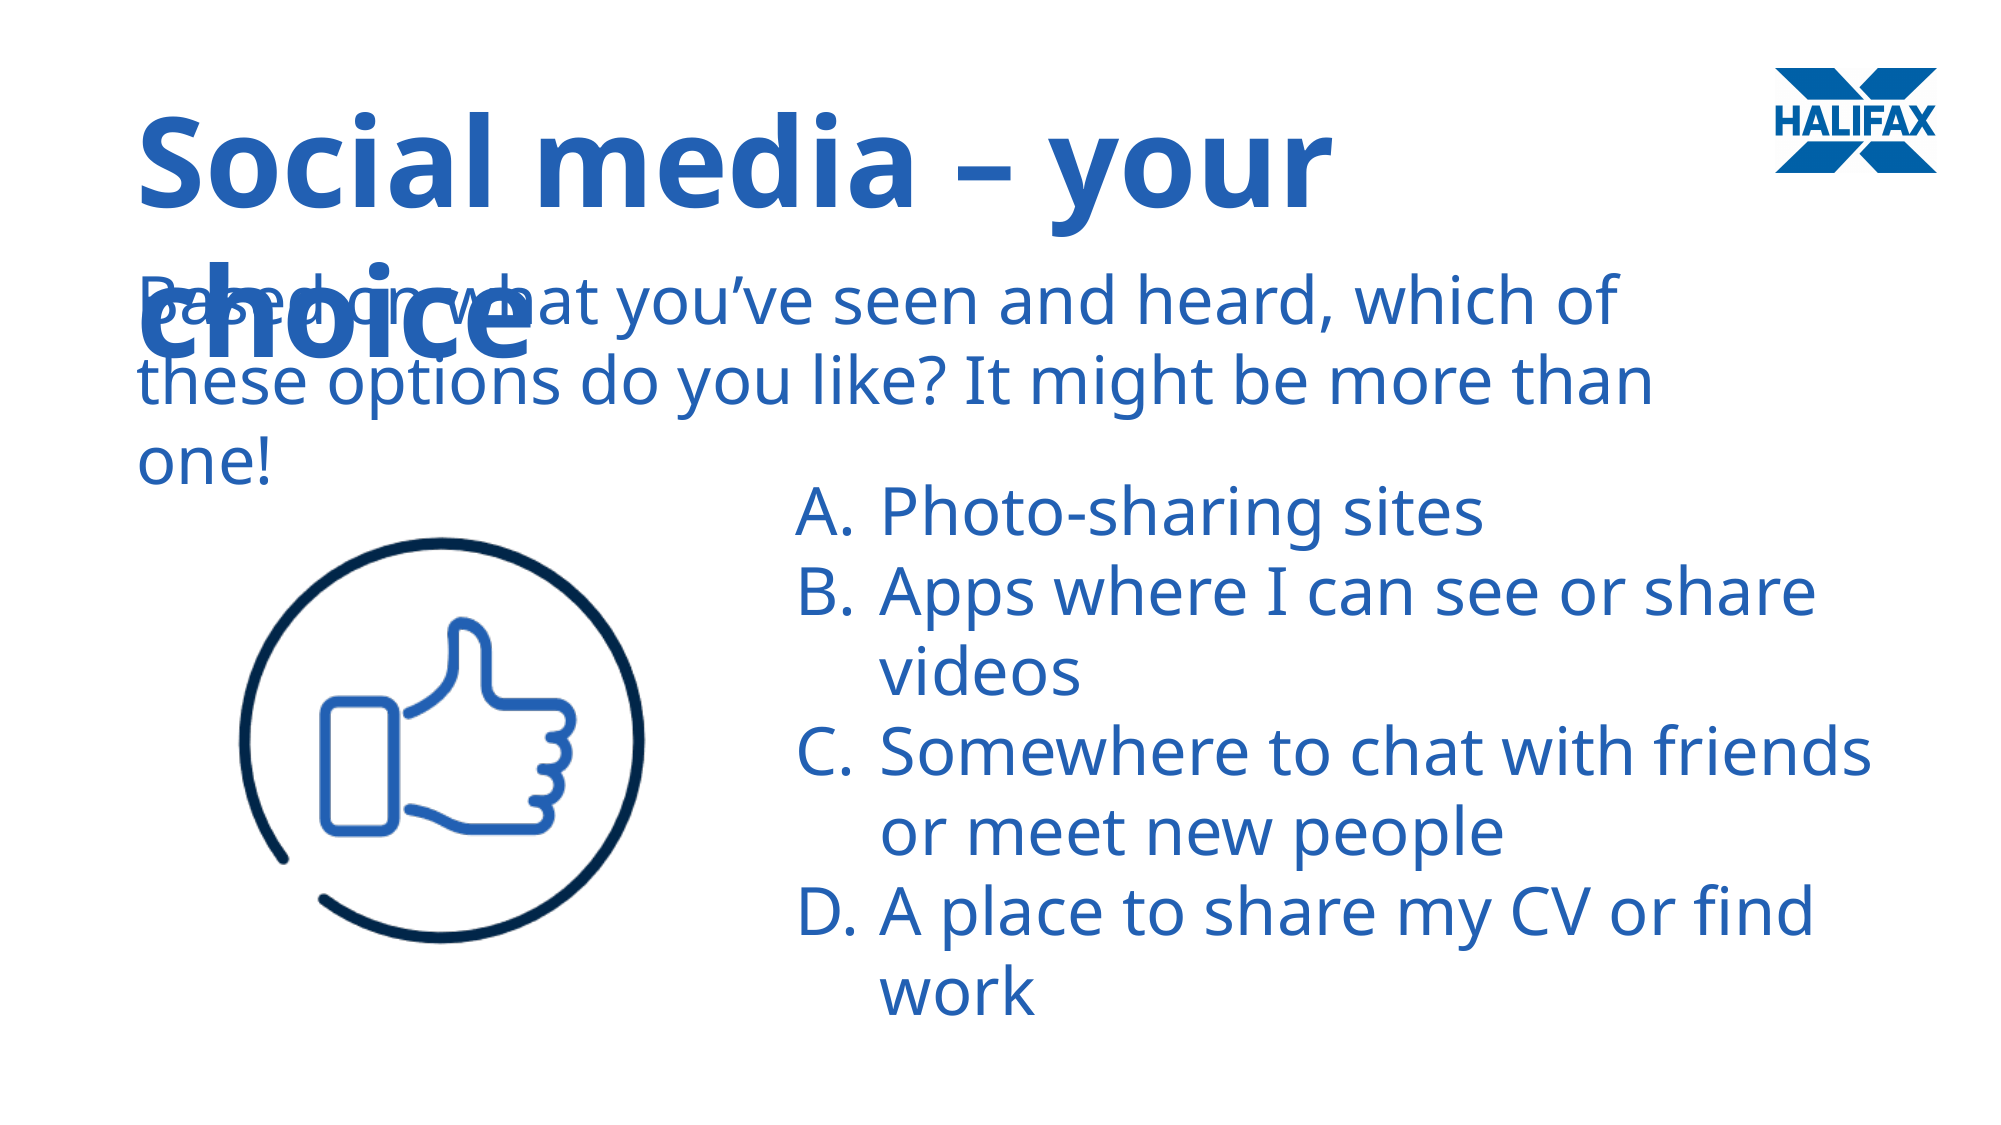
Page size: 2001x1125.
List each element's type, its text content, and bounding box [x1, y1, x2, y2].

list Photo-sharing sites Apps where I can see or share videos Somewhere to chat with friends or meet new people A place to share my CV or find work [780, 427, 1951, 1071]
text_box Based on what you’ve seen and heard, which of these options do you like? It might be more than one! [121, 250, 1755, 506]
list Social media – your choice [121, 75, 1579, 221]
picture [1775, 68, 1937, 173]
picture [121, 418, 764, 1063]
